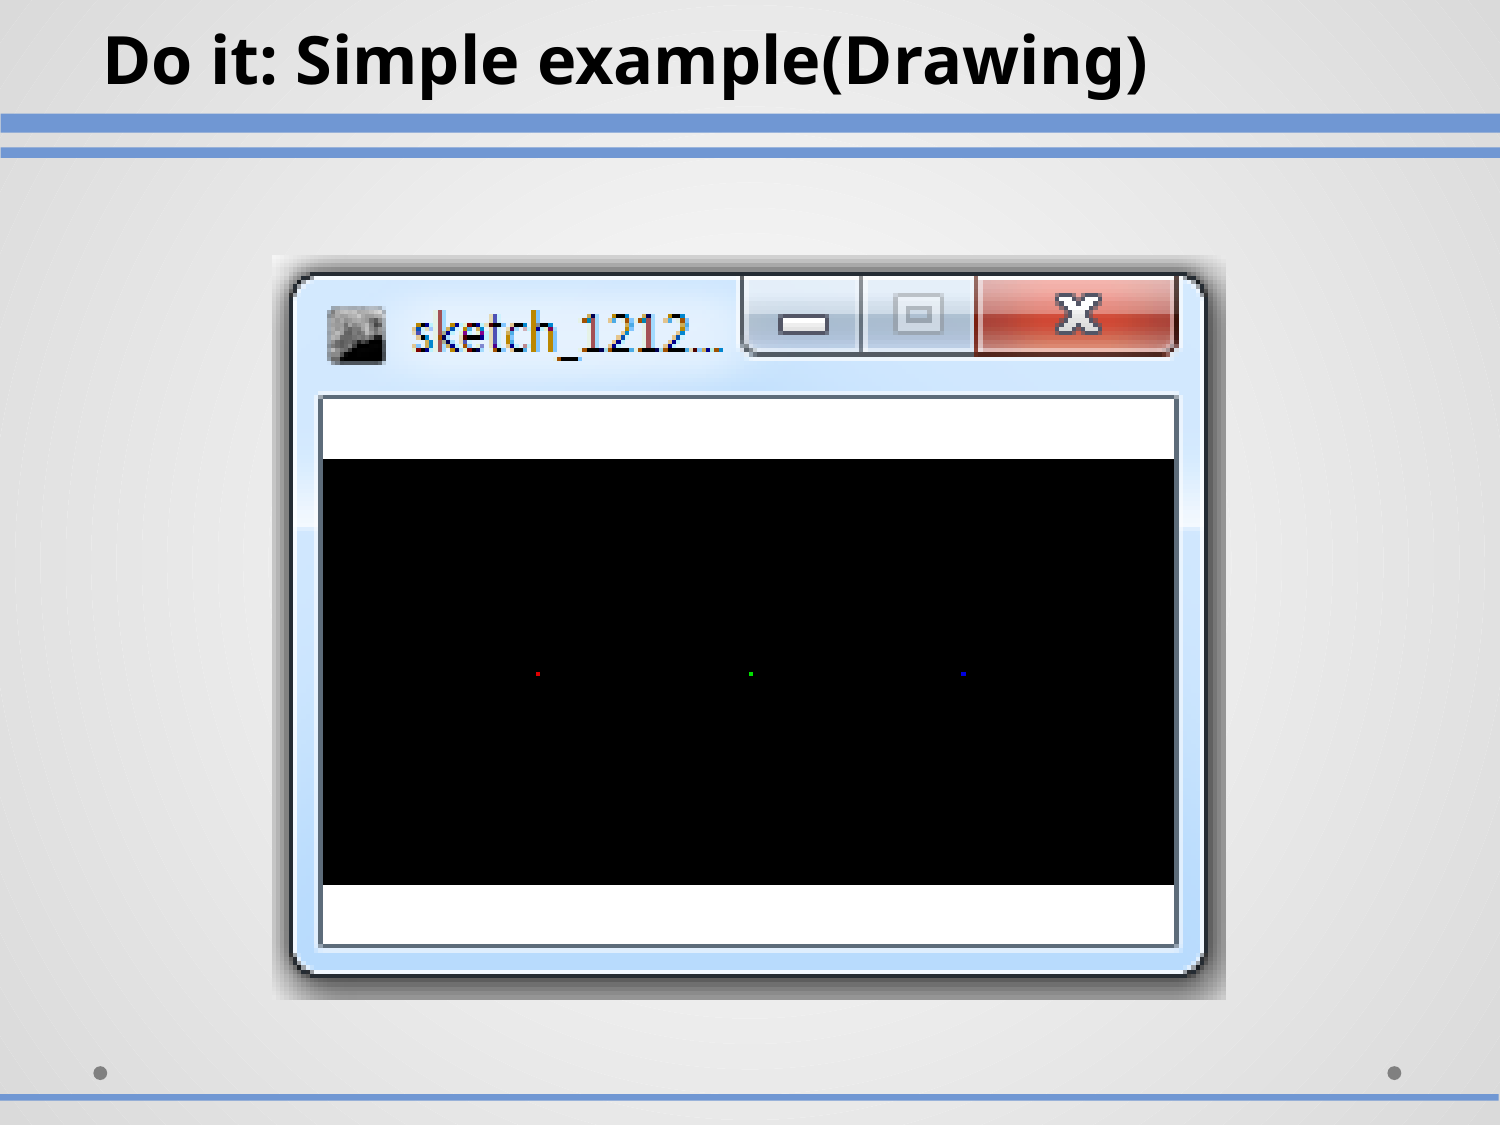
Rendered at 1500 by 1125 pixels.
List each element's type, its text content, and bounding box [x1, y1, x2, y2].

text_box [0, 111, 1500, 135]
text_box [0, 145, 1500, 160]
text_box [0, 1092, 1500, 1103]
text_box Do it: Simple example(Drawing) [87, 10, 1165, 105]
picture [272, 255, 1226, 1000]
